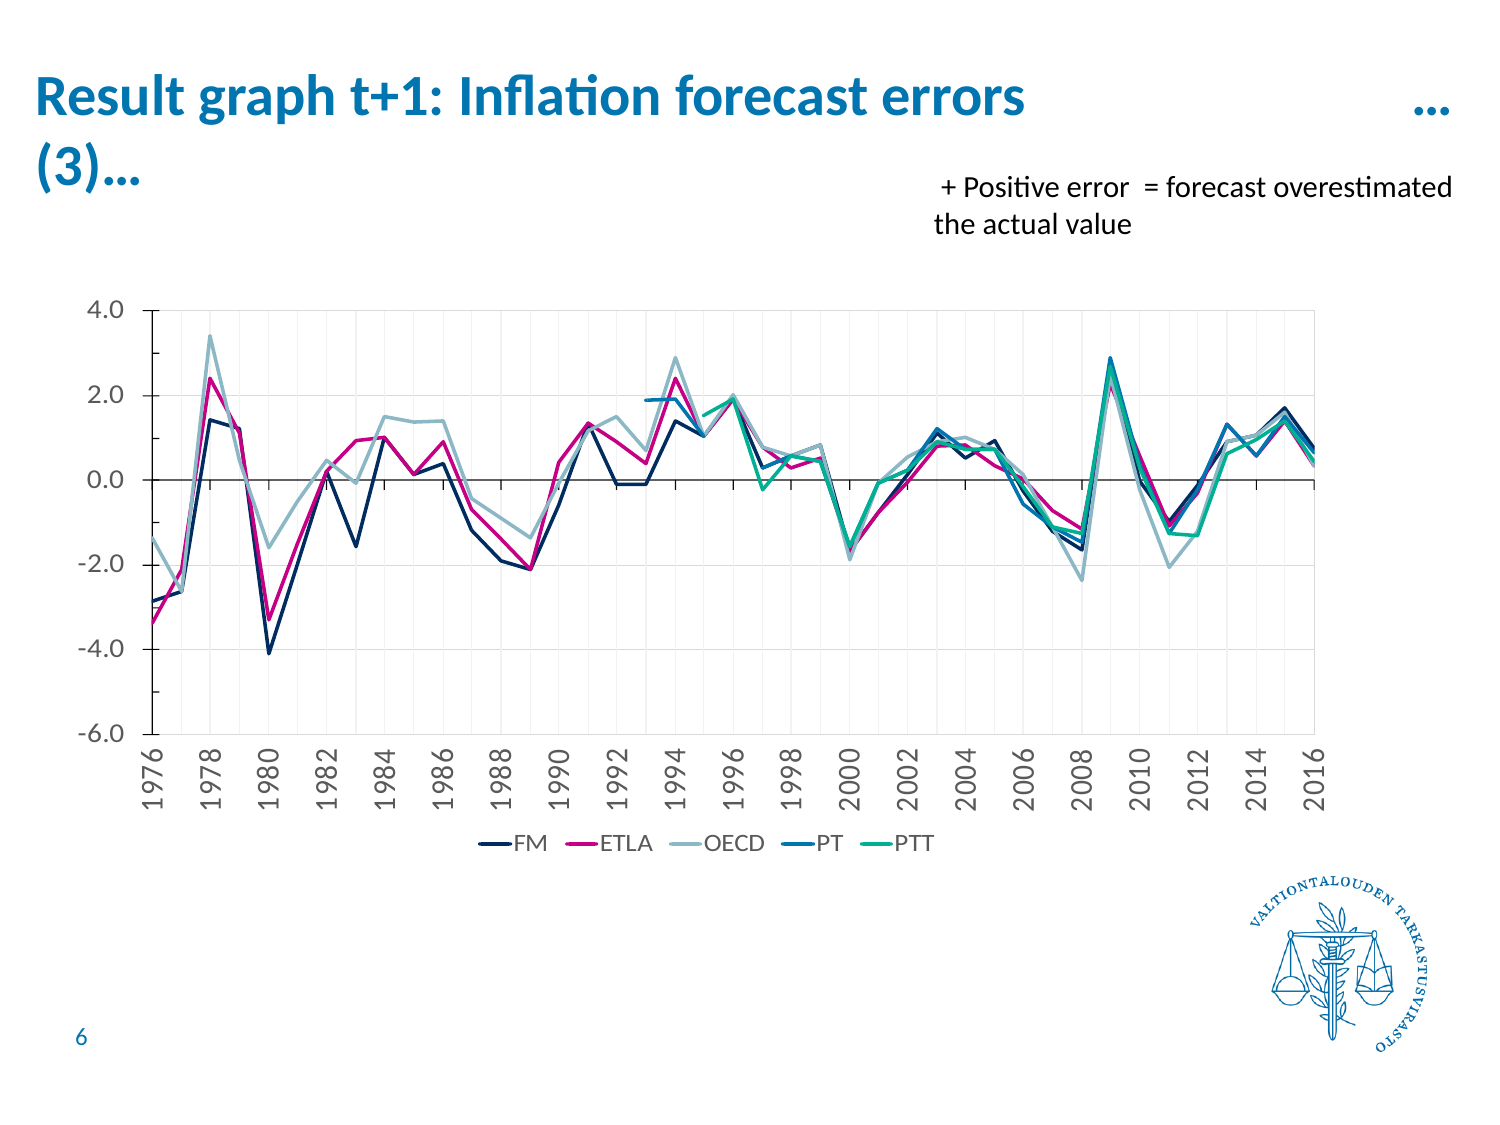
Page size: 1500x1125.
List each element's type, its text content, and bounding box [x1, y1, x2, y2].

text_box + Positive error = forecast overestimated the actual value [933, 166, 1500, 241]
picture [74, 0, 1500, 1125]
slide_number 6 [75, 1002, 131, 1069]
text_box Result graph t+1: Inflation forecast errors …(3)… [35, 56, 1486, 138]
